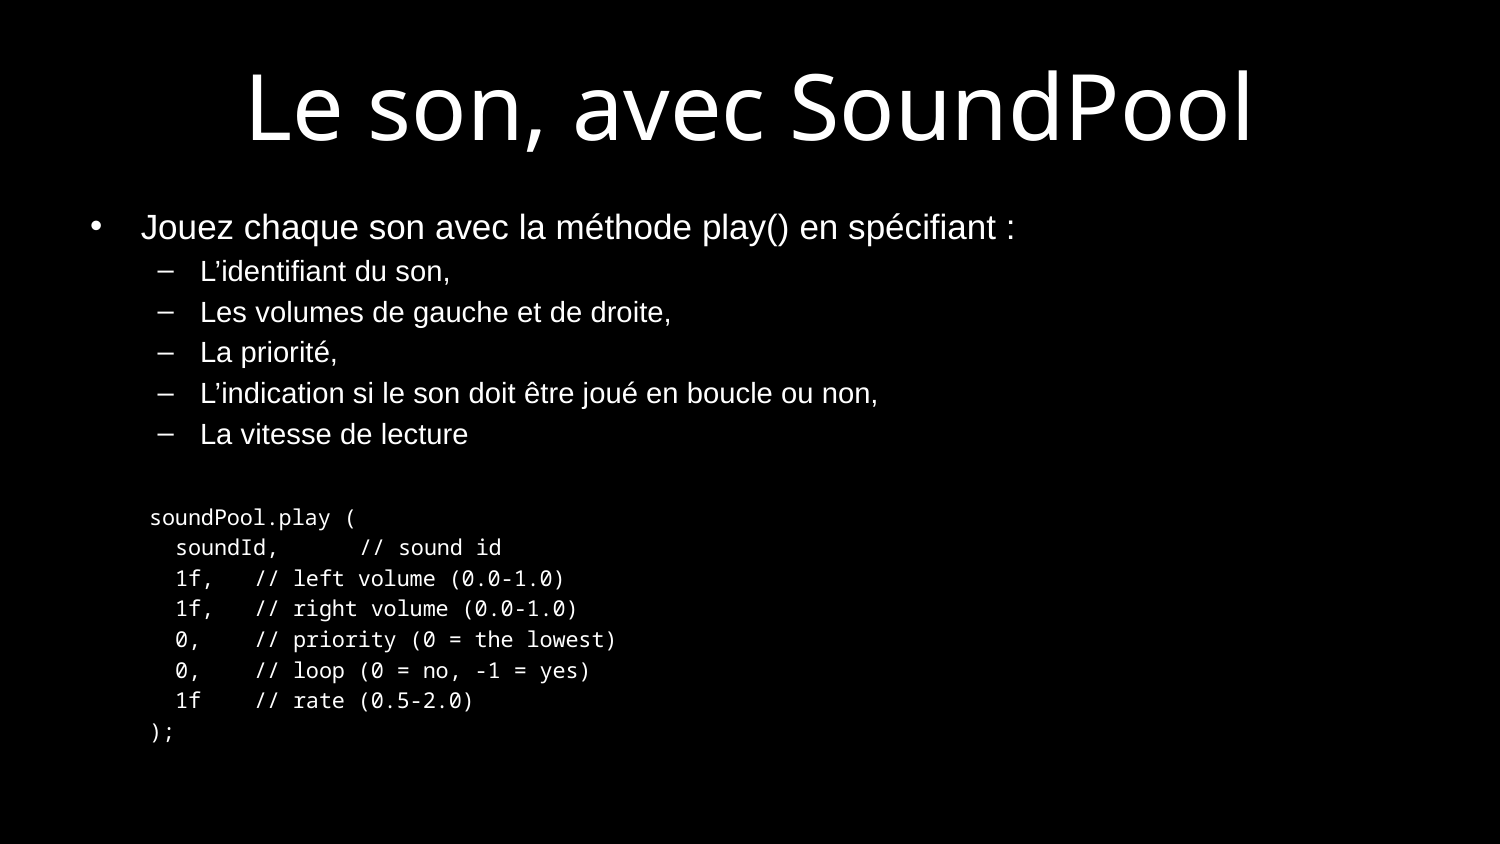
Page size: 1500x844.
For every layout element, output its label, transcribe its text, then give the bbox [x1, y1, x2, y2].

title Le son, avec SoundPool [75, 33, 1425, 175]
list Jouez chaque son avec la méthode play() en spécifiant : L’identifiant du son, Les volumes de gauche et de droite, La priorité, L’indication si le son doit être joué en boucle ou non, La vitesse de lecture soundPool.play ( soundId, // sound id 1f, // left volume (0.0-1.0) 1f, // right volume (0.0-1.0) 0, // priority (0 = the lowest) 0, // loop (0 = no, -1 = yes) 1f // rate (0.5-2.0) ); [75, 196, 1425, 754]
